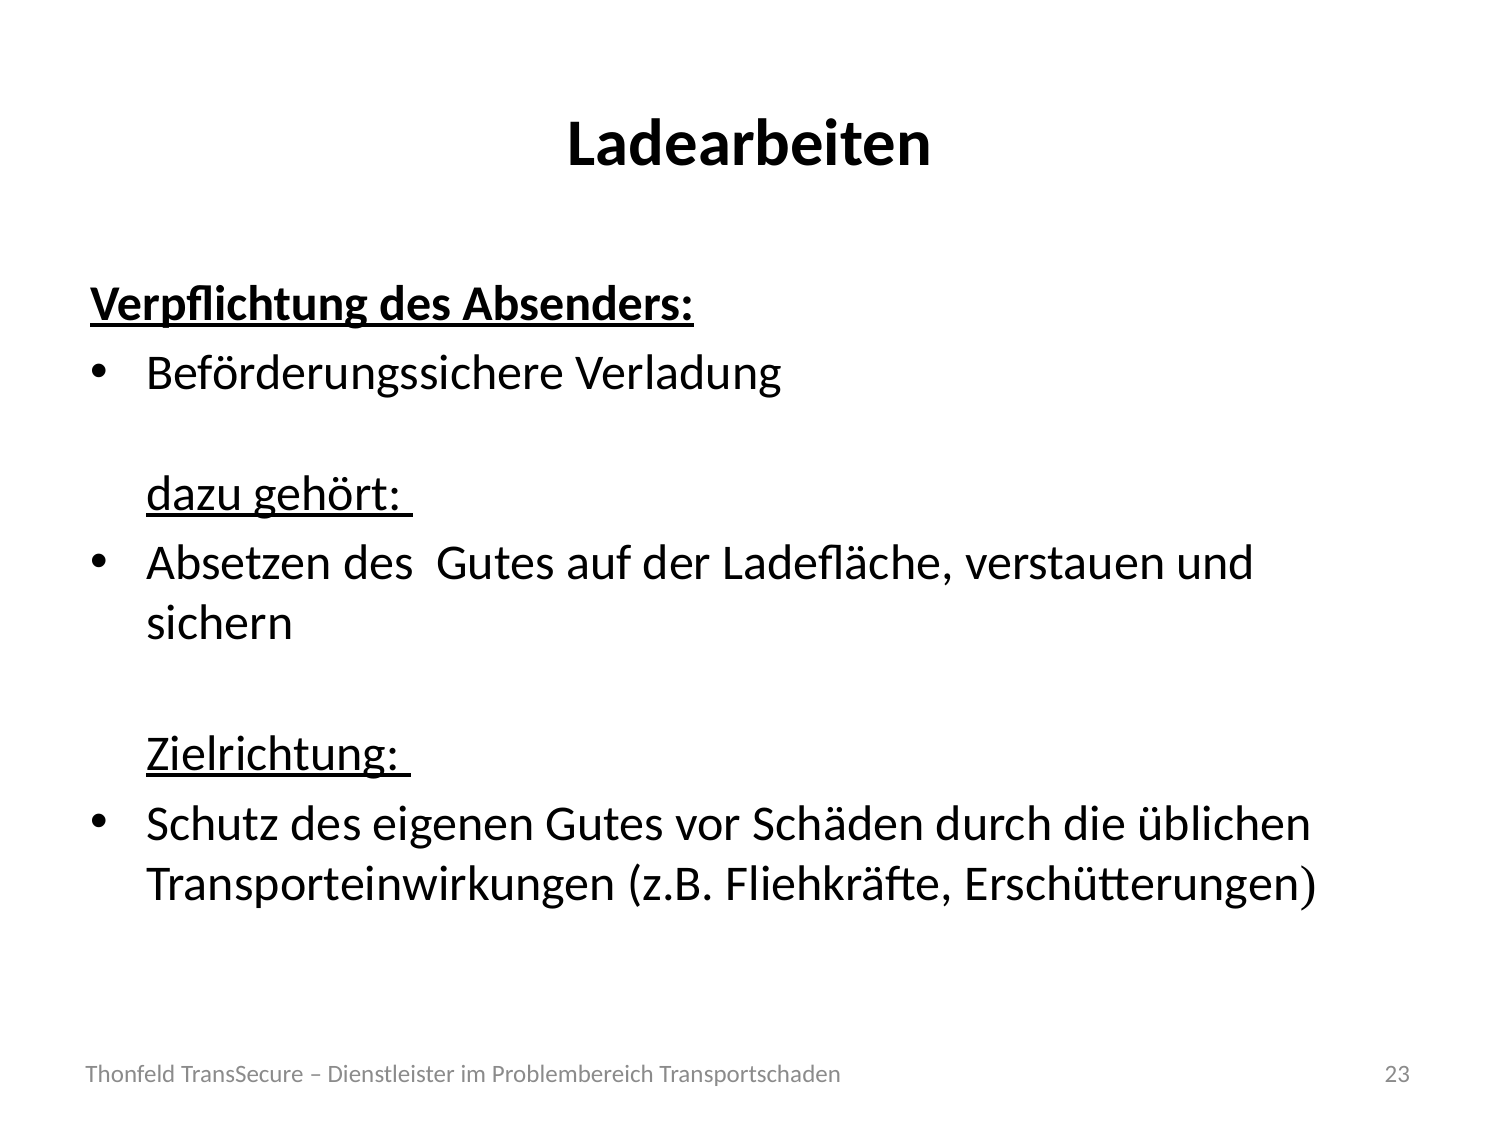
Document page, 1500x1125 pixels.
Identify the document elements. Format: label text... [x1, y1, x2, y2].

footer Thonfeld TransSecure – Dienstleister im Problembereich Transportschaden [70, 1042, 988, 1103]
slide_number 23 [1074, 1042, 1425, 1103]
list Verpflichtung des Absenders: Beförderungssichere Verladung dazu gehört: Absetzen des Gutes auf der Ladefläche, verstauen und sichern Zielrichtung: Schutz des eigenen Gutes vor Schäden durch die üblichen Transporteinwirkungen (z.B. Fliehkräfte, Erschütterungen) [75, 262, 1425, 1005]
title Ladearbeiten [75, 45, 1425, 233]
